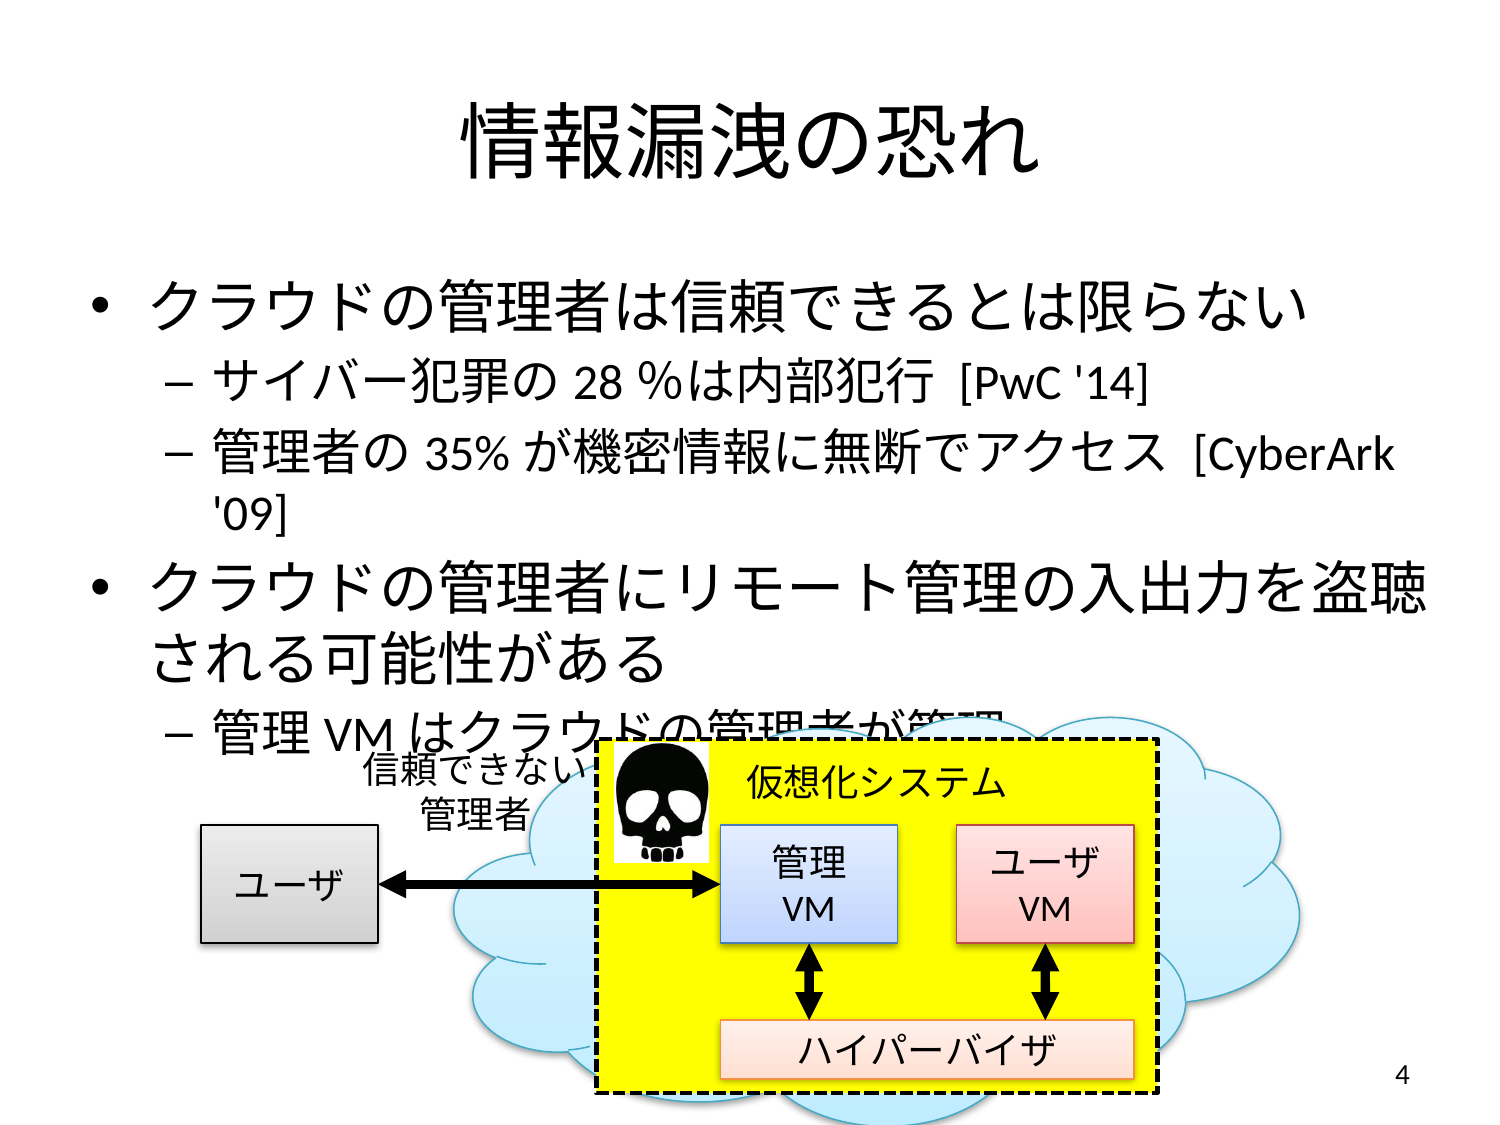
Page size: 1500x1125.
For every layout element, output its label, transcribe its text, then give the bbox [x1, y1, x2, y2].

title 情報漏洩の恐れ [75, 45, 1425, 233]
slide_number 4 [1304, 1042, 1425, 1103]
list クラウドの管理者は信頼できるとは限らない サイバー犯罪の28％は内部犯行 [PwC '14] 管理者の35%が機密情報に無断でアクセス [CyberArk '09] クラウドの管理者にリモート管理の入出力を盗聴される可能性がある 管理VMはクラウドの管理者が管理 [75, 262, 1471, 1005]
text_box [200, 715, 1300, 1125]
